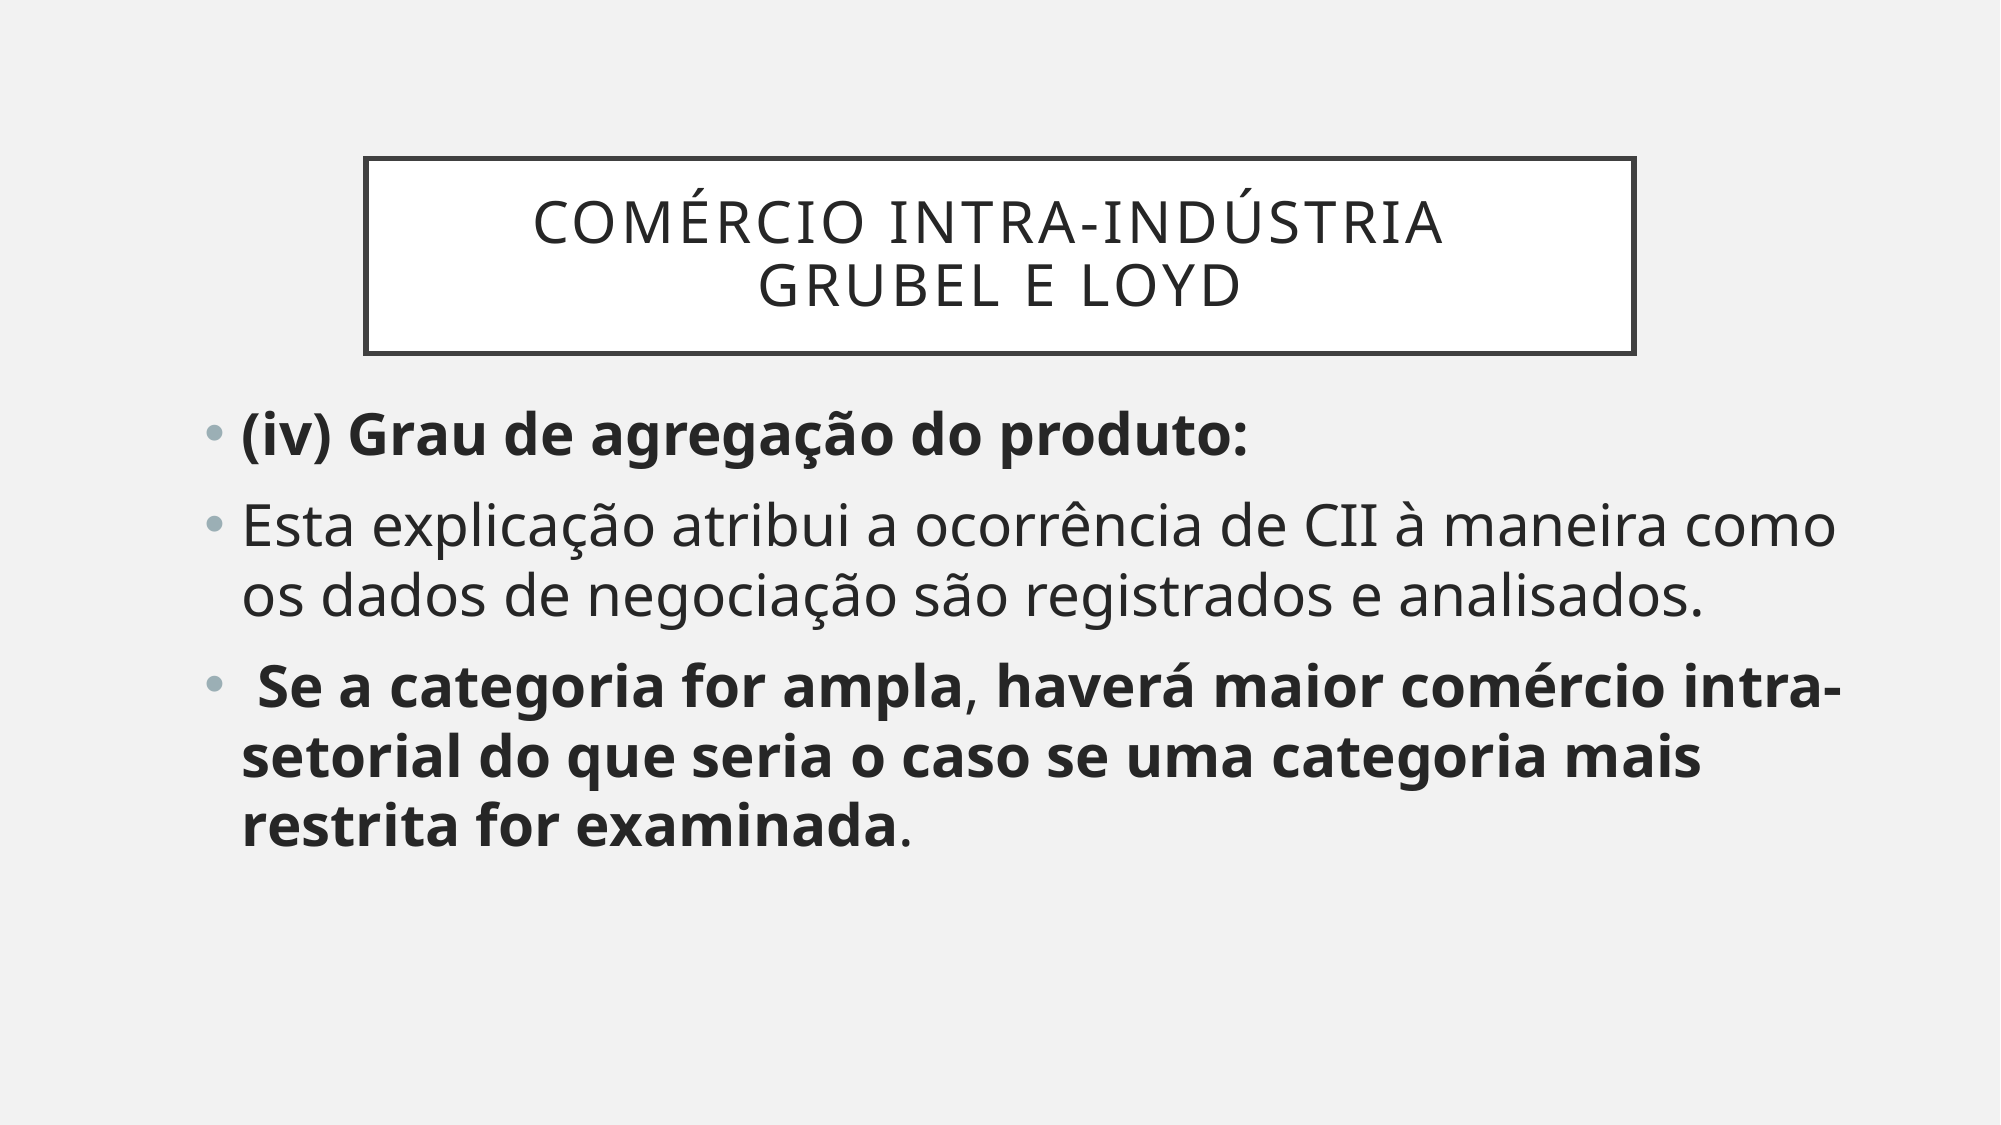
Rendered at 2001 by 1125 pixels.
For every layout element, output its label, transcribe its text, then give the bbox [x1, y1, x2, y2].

list (iv) Grau de agregação do produto: Esta explicação atribui a ocorrência de CII à maneira como os dados de negociação são registrados e analisados. Se a categoria for ampla, haverá maior comércio intra-setorial do que seria o caso se uma categoria mais restrita for examinada. [189, 390, 1895, 967]
title Comércio intra-indústria Grubel e Loyd [363, 156, 1637, 356]
